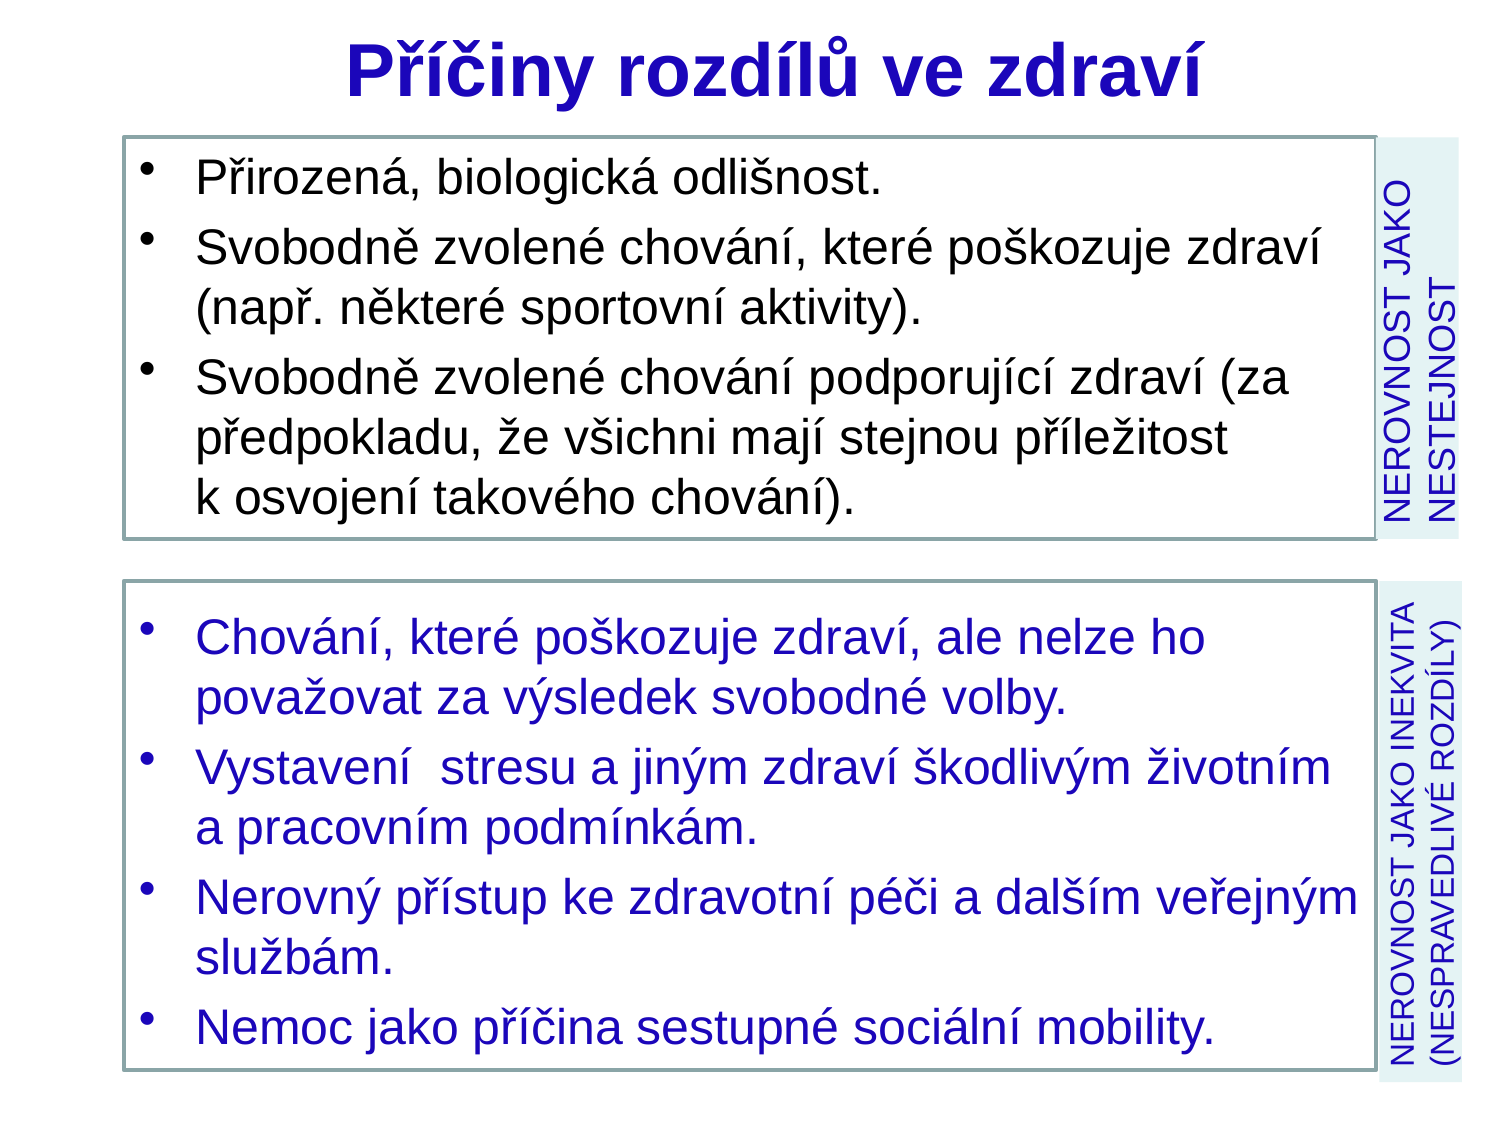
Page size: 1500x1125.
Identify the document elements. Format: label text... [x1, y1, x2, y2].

title Příčiny rozdílů ve zdraví [135, 0, 1414, 137]
list Přirozená, biologická odlišnost. Svobodně zvolené chování, které poškozuje zdraví (např. některé sportovní aktivity). Svobodně zvolené chování podporující zdraví (za předpokladu, že všichni mají stejnou příležitost k osvojení takového chování). Chování, které poškozuje zdraví, ale nelze ho považovat za výsledek svobodné volby. Vystavení stresu a jiným zdraví škodlivým životním a pracovním podmínkám. Nerovný přístup ke zdravotní péči a dalším veřejným službám. Nemoc jako příčina sestupné sociální mobility. [123, 539, 1399, 1071]
text_box [122, 579, 1378, 1072]
text_box [122, 135, 1378, 541]
text_box Nerovnost jako nestejnost [1375, 137, 1459, 539]
text_box Nerovnost jako Inekvita (nespravedlivé rozdíly) [1379, 581, 1462, 1083]
